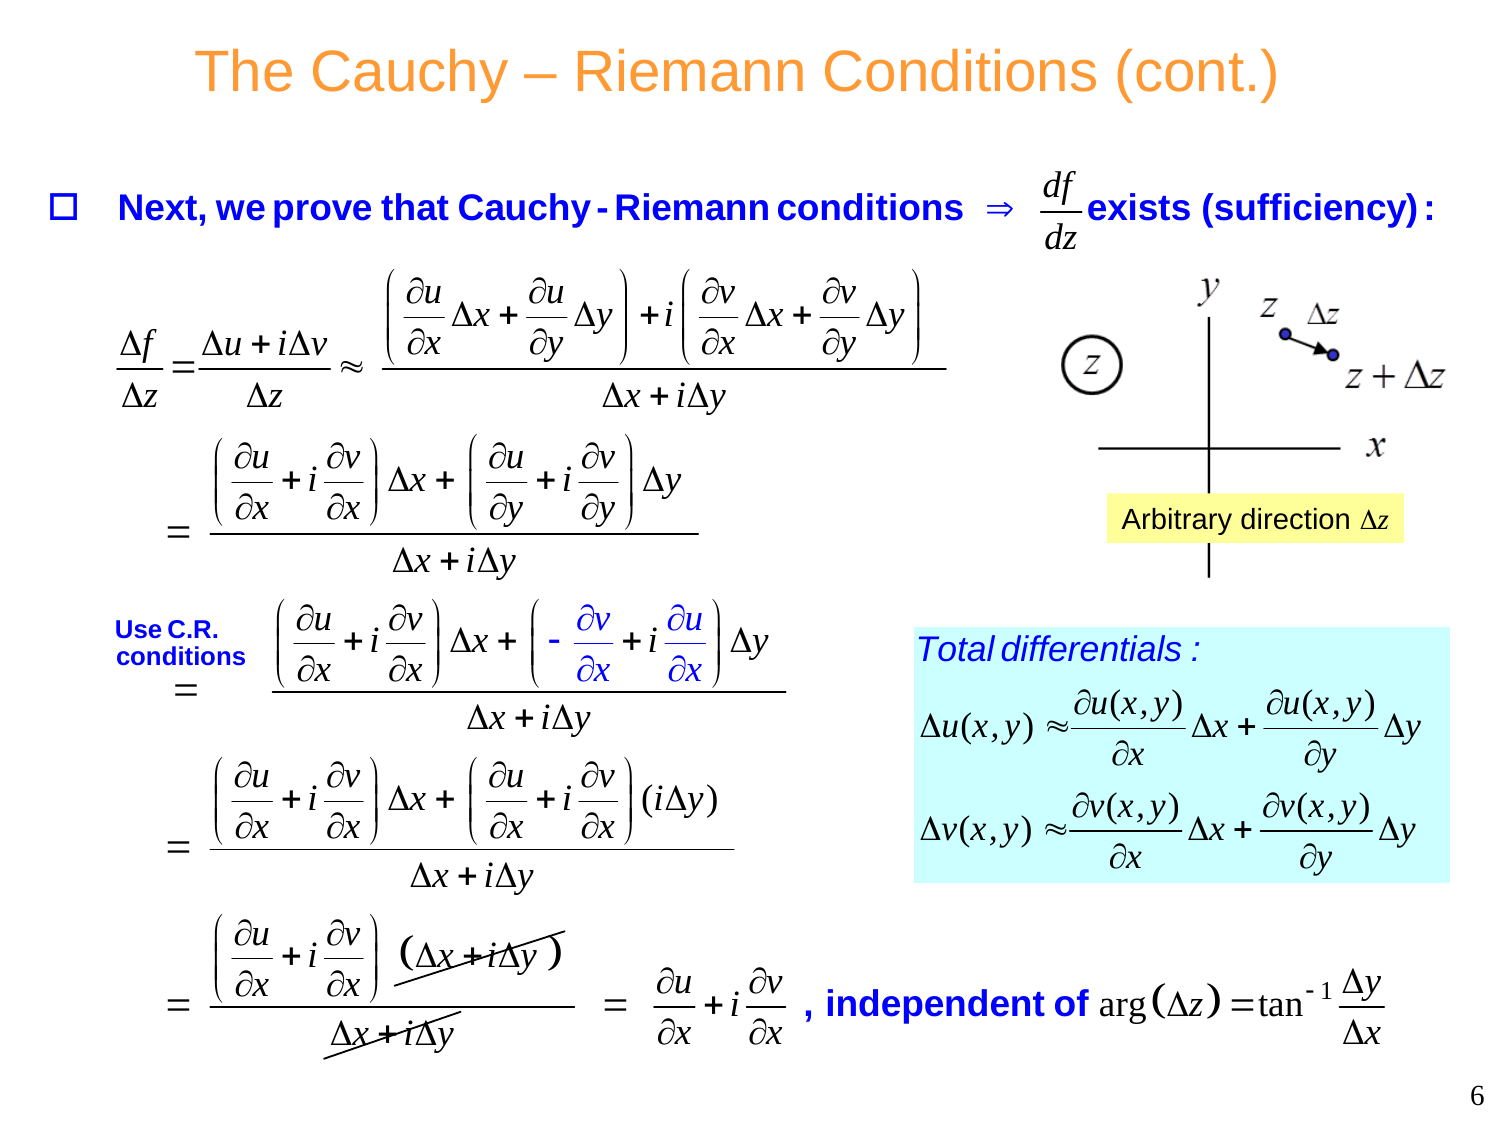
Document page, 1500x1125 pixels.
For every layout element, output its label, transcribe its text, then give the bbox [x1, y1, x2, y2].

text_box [42, 160, 1441, 1069]
title The Cauchy – Riemann Conditions (cont.) [100, 0, 1376, 137]
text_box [913, 626, 1451, 884]
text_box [1060, 267, 1457, 580]
slide_number 6 [1187, 1068, 1500, 1125]
